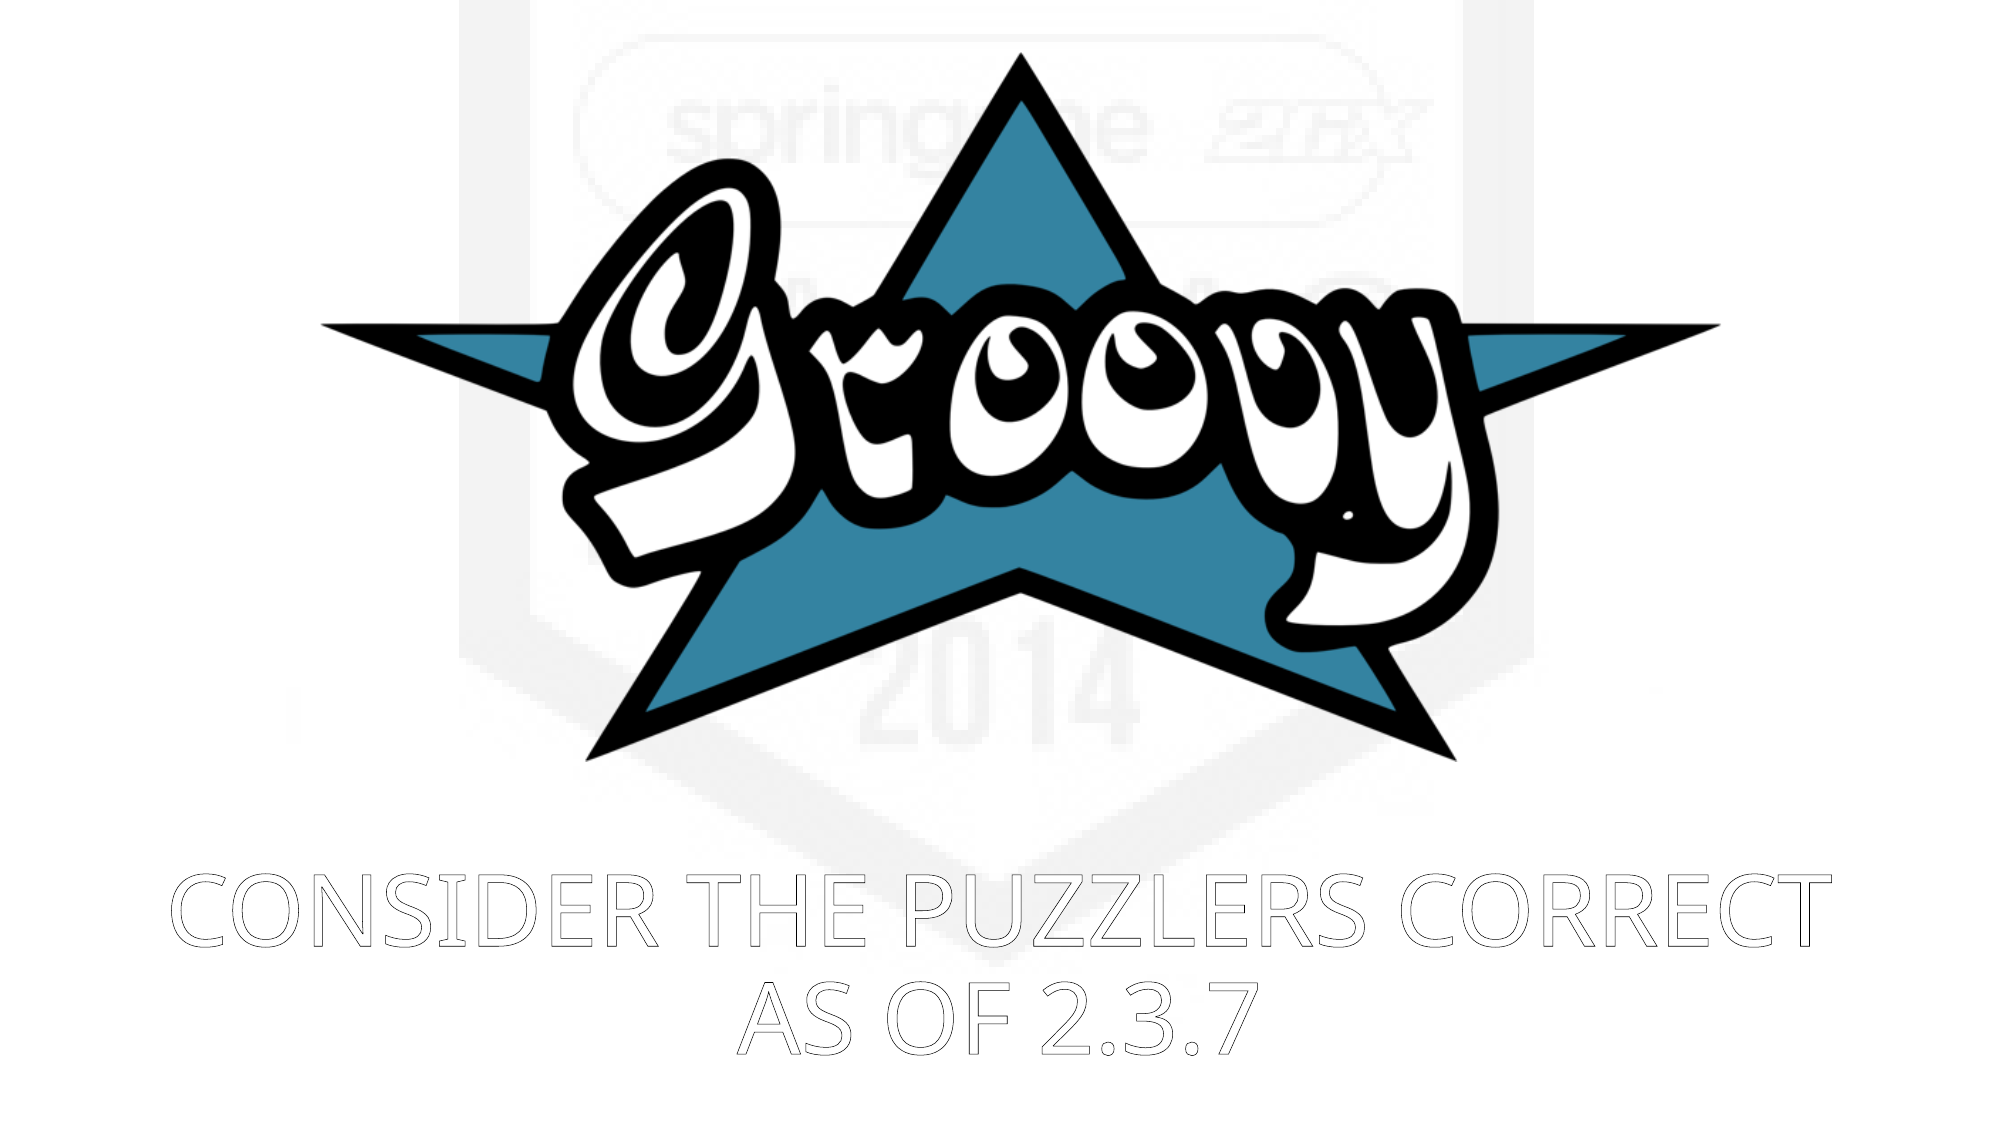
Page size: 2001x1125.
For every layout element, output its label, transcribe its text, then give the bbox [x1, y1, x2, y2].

picture [320, 52, 1741, 762]
title Consider the puzzlers correct as of 2.3.7 [137, 859, 1863, 1077]
